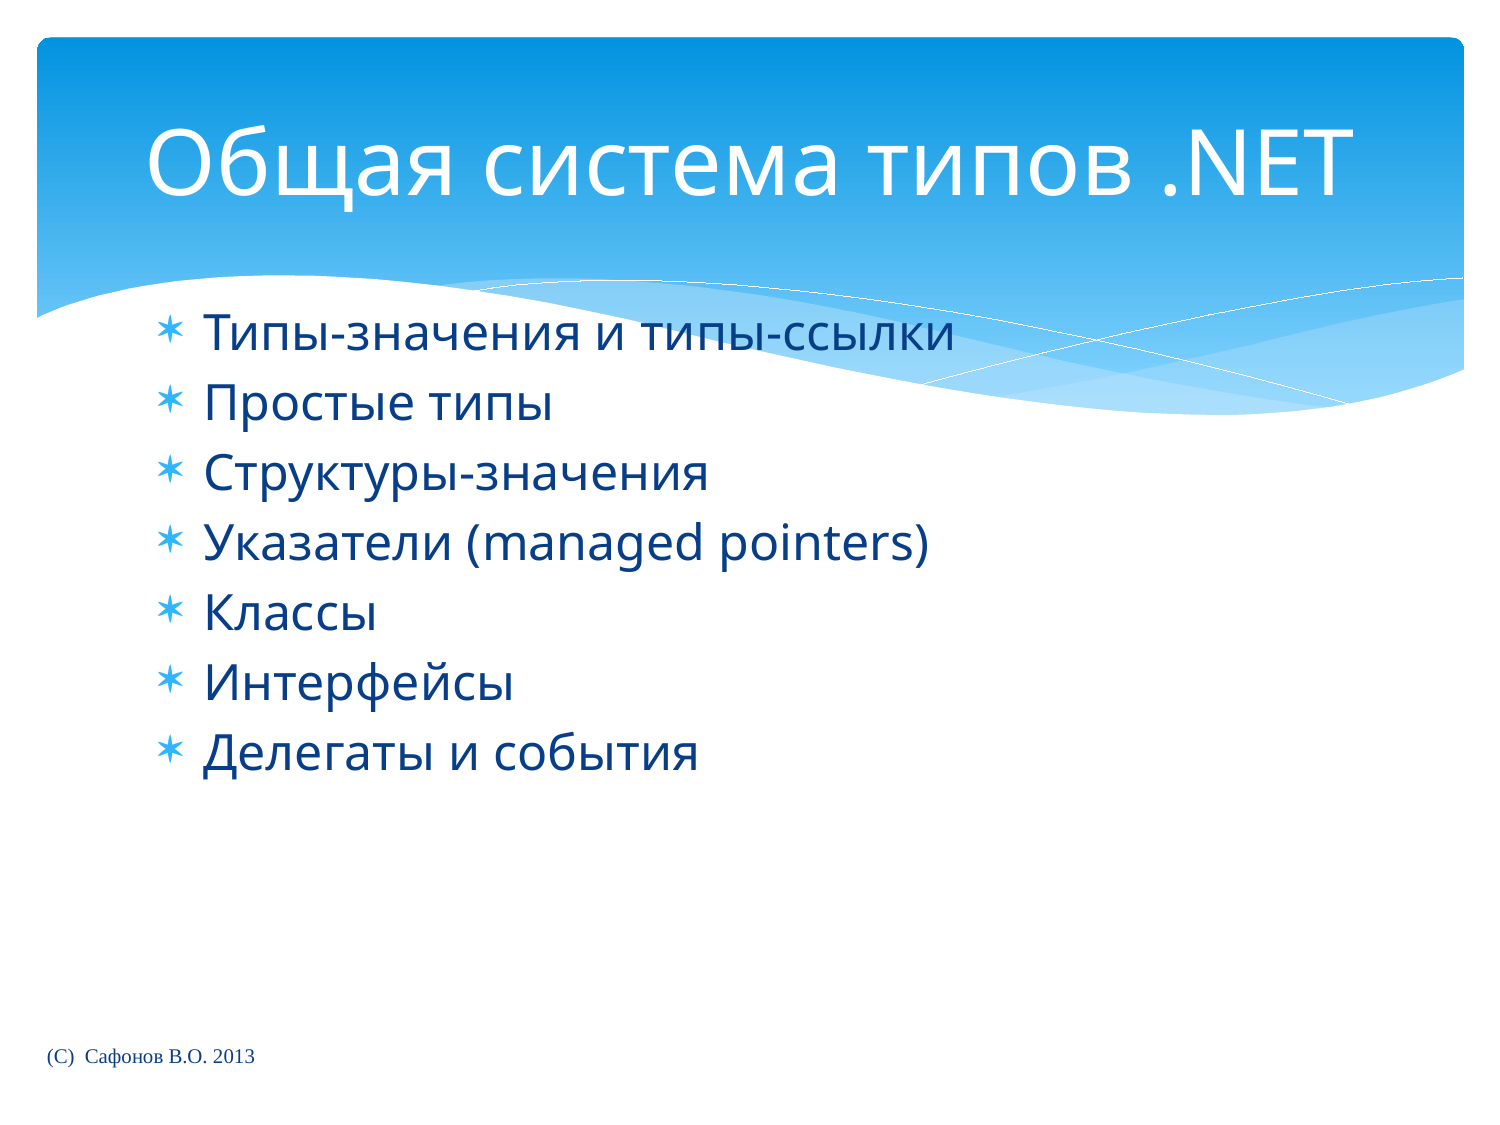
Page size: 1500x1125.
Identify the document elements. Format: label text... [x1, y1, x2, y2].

title Общая система типов .NET [75, 55, 1425, 261]
list Типы-значения и типы-ссылки Простые типы Структуры-значения Указатели (managed pointers) Классы Интерфейсы Делегаты и события [143, 292, 1407, 1005]
footer (C) Сафонов В.О. 2013 [31, 1025, 653, 1086]
